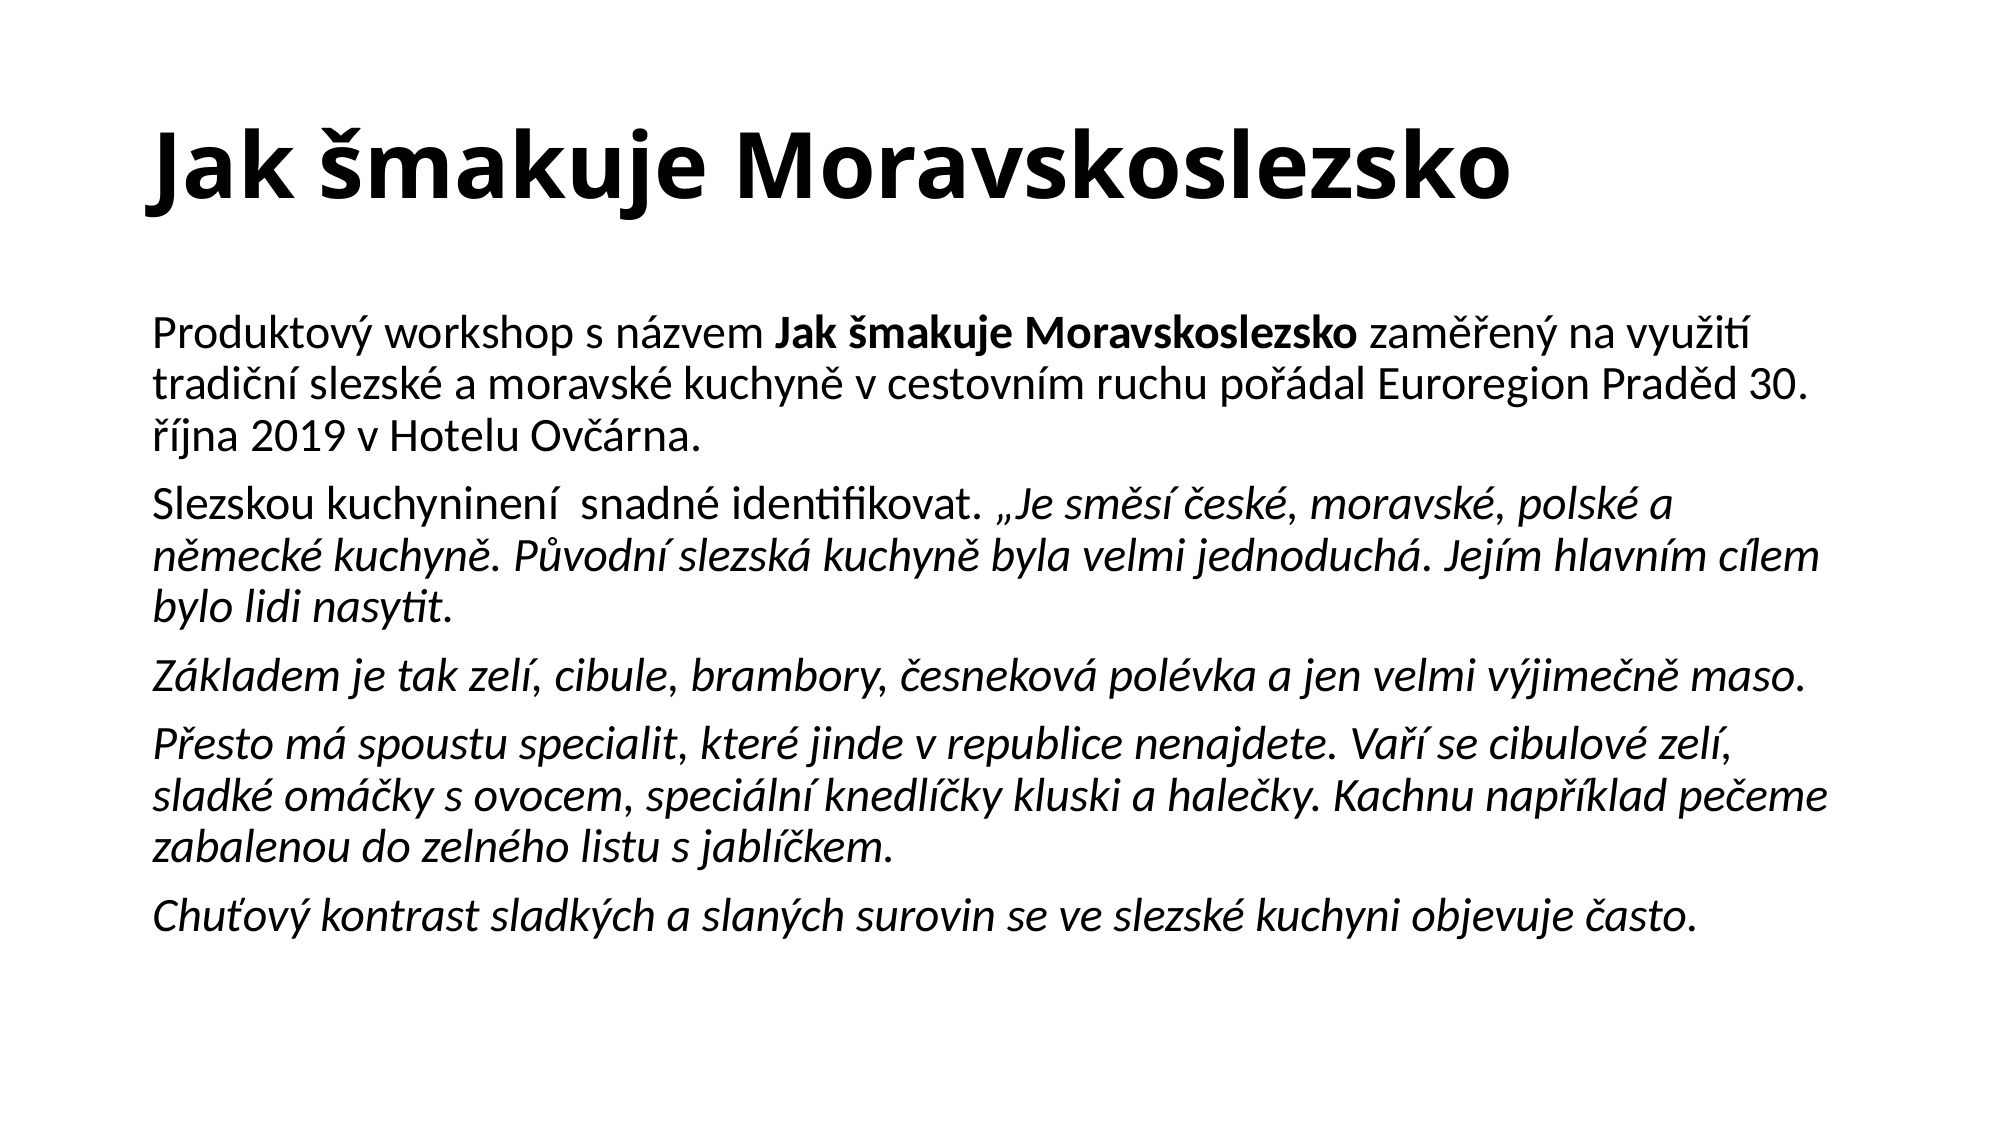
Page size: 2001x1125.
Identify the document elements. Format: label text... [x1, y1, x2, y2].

list Produktový workshop s názvem Jak šmakuje Moravskoslezsko zaměřený na využití tradiční slezské a moravské kuchyně v cestovním ruchu pořádal Euroregion Praděd 30. října 2019 v Hotelu Ovčárna. Slezskou kuchyninení snadné identifikovat. „Je směsí české, moravské, polské a německé kuchyně. Původní slezská kuchyně byla velmi jednoduchá. Jejím hlavním cílem bylo lidi nasytit. Základem je tak zelí, cibule, brambory, česneková polévka a jen velmi výjimečně maso. Přesto má spoustu specialit, které jinde v republice nenajdete. Vaří se cibulové zelí, sladké omáčky s ovocem, speciální knedlíčky kluski a halečky. Kachnu například pečeme zabalenou do zelného listu s jablíčkem. Chuťový kontrast sladkých a slaných surovin se ve slezské kuchyni objevuje často. [137, 299, 1863, 1014]
title Jak šmakuje Moravskoslezsko [137, 59, 1863, 278]
